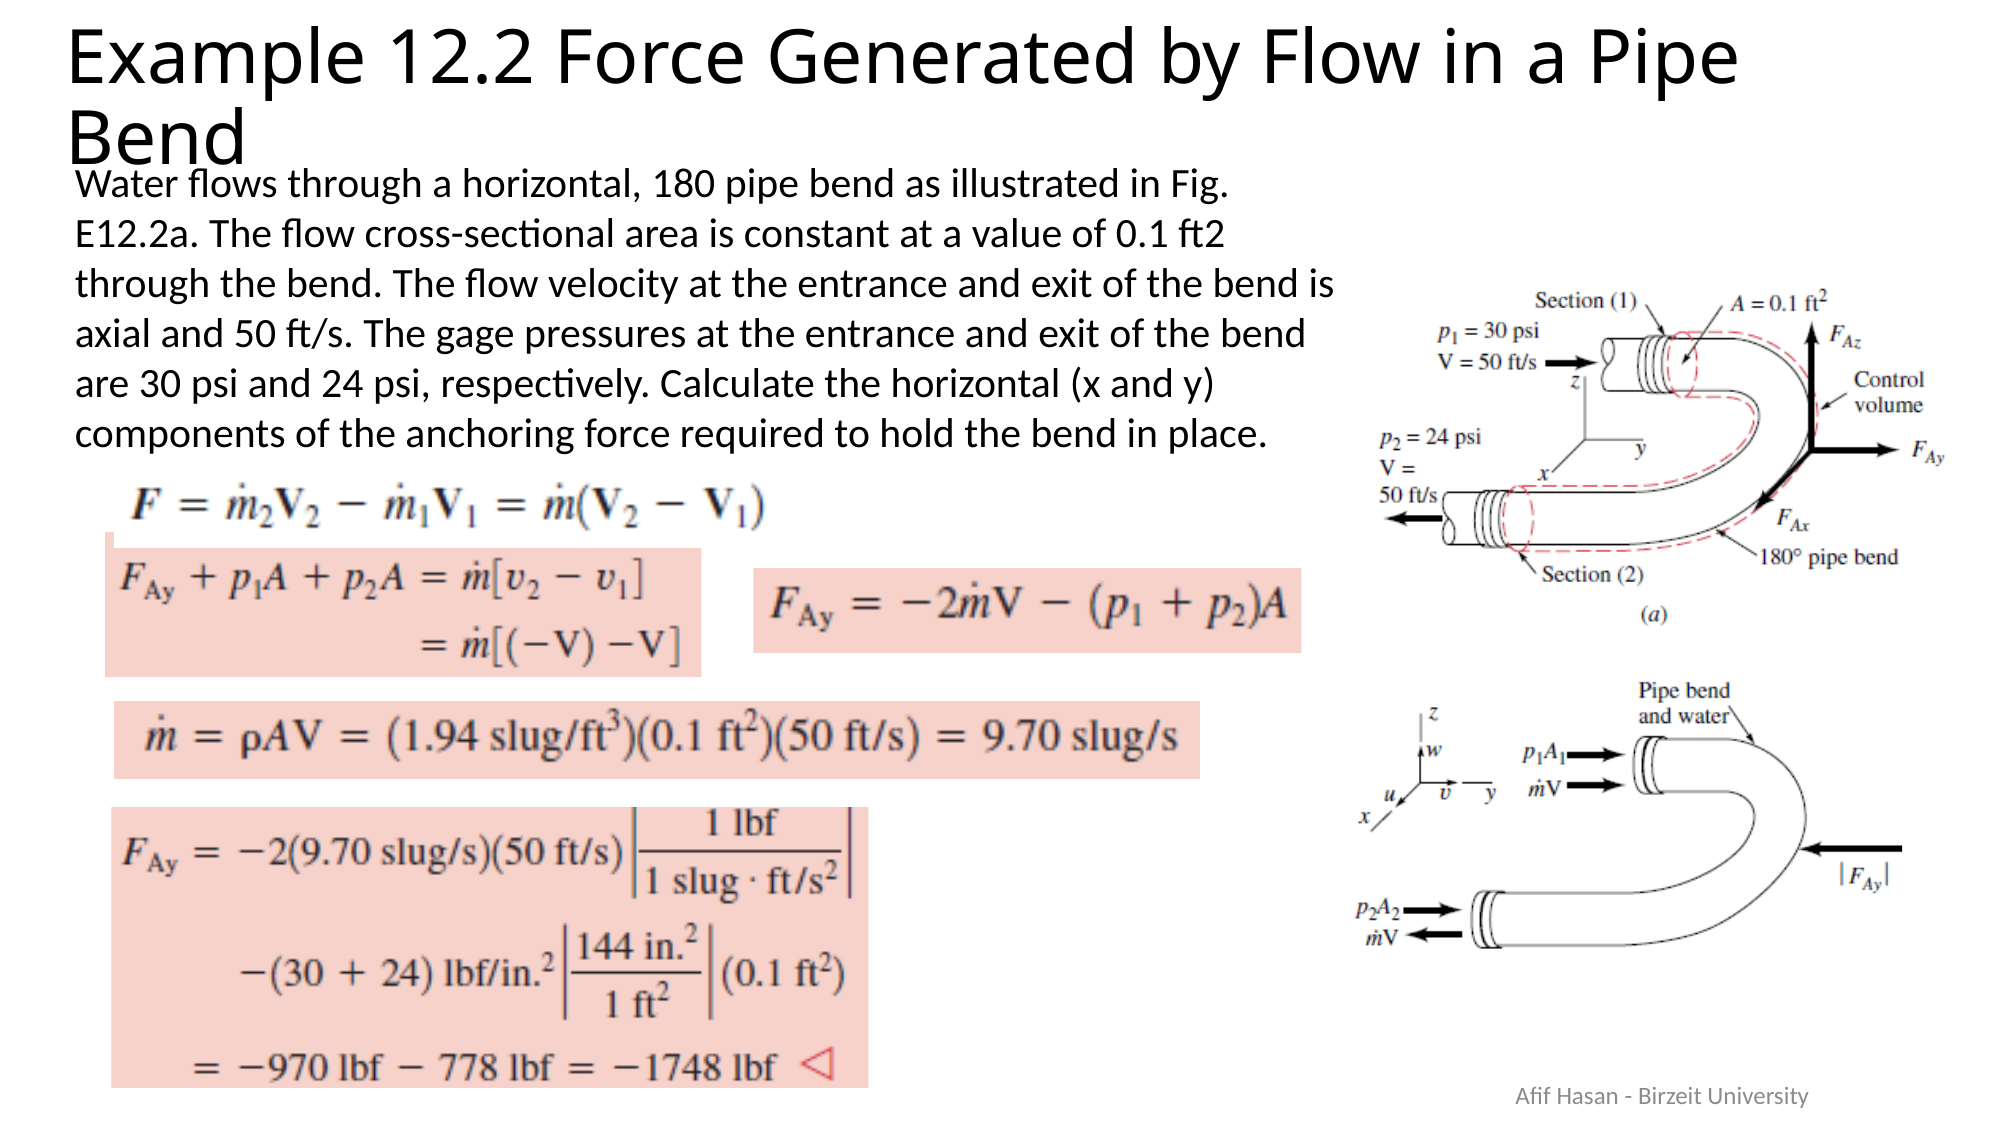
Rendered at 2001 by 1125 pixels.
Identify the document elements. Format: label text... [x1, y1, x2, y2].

footer Afif Hasan - Birzeit University [1325, 1065, 2000, 1125]
picture [104, 458, 785, 677]
text_box Water flows through a horizontal, 180 pipe bend as illustrated in Fig. E12.2a. The flow cross-sectional area is constant at a value of 0.1 ft2 through the bend. The flow velocity at the entrance and exit of the bend is axial and 50 ft/s. The gage pressures at the entrance and exit of the bend are 30 psi and 24 psi, respectively. Calculate the horizontal (x and y) components of the anchoring force required to hold the bend in place. [60, 148, 1363, 464]
picture [111, 807, 869, 1089]
title Example 12.2 Force Generated by Flow in a Pipe Bend [50, 0, 1776, 209]
picture [1362, 259, 1952, 626]
picture [753, 568, 1302, 653]
picture [114, 701, 1200, 779]
picture [1337, 676, 1903, 958]
